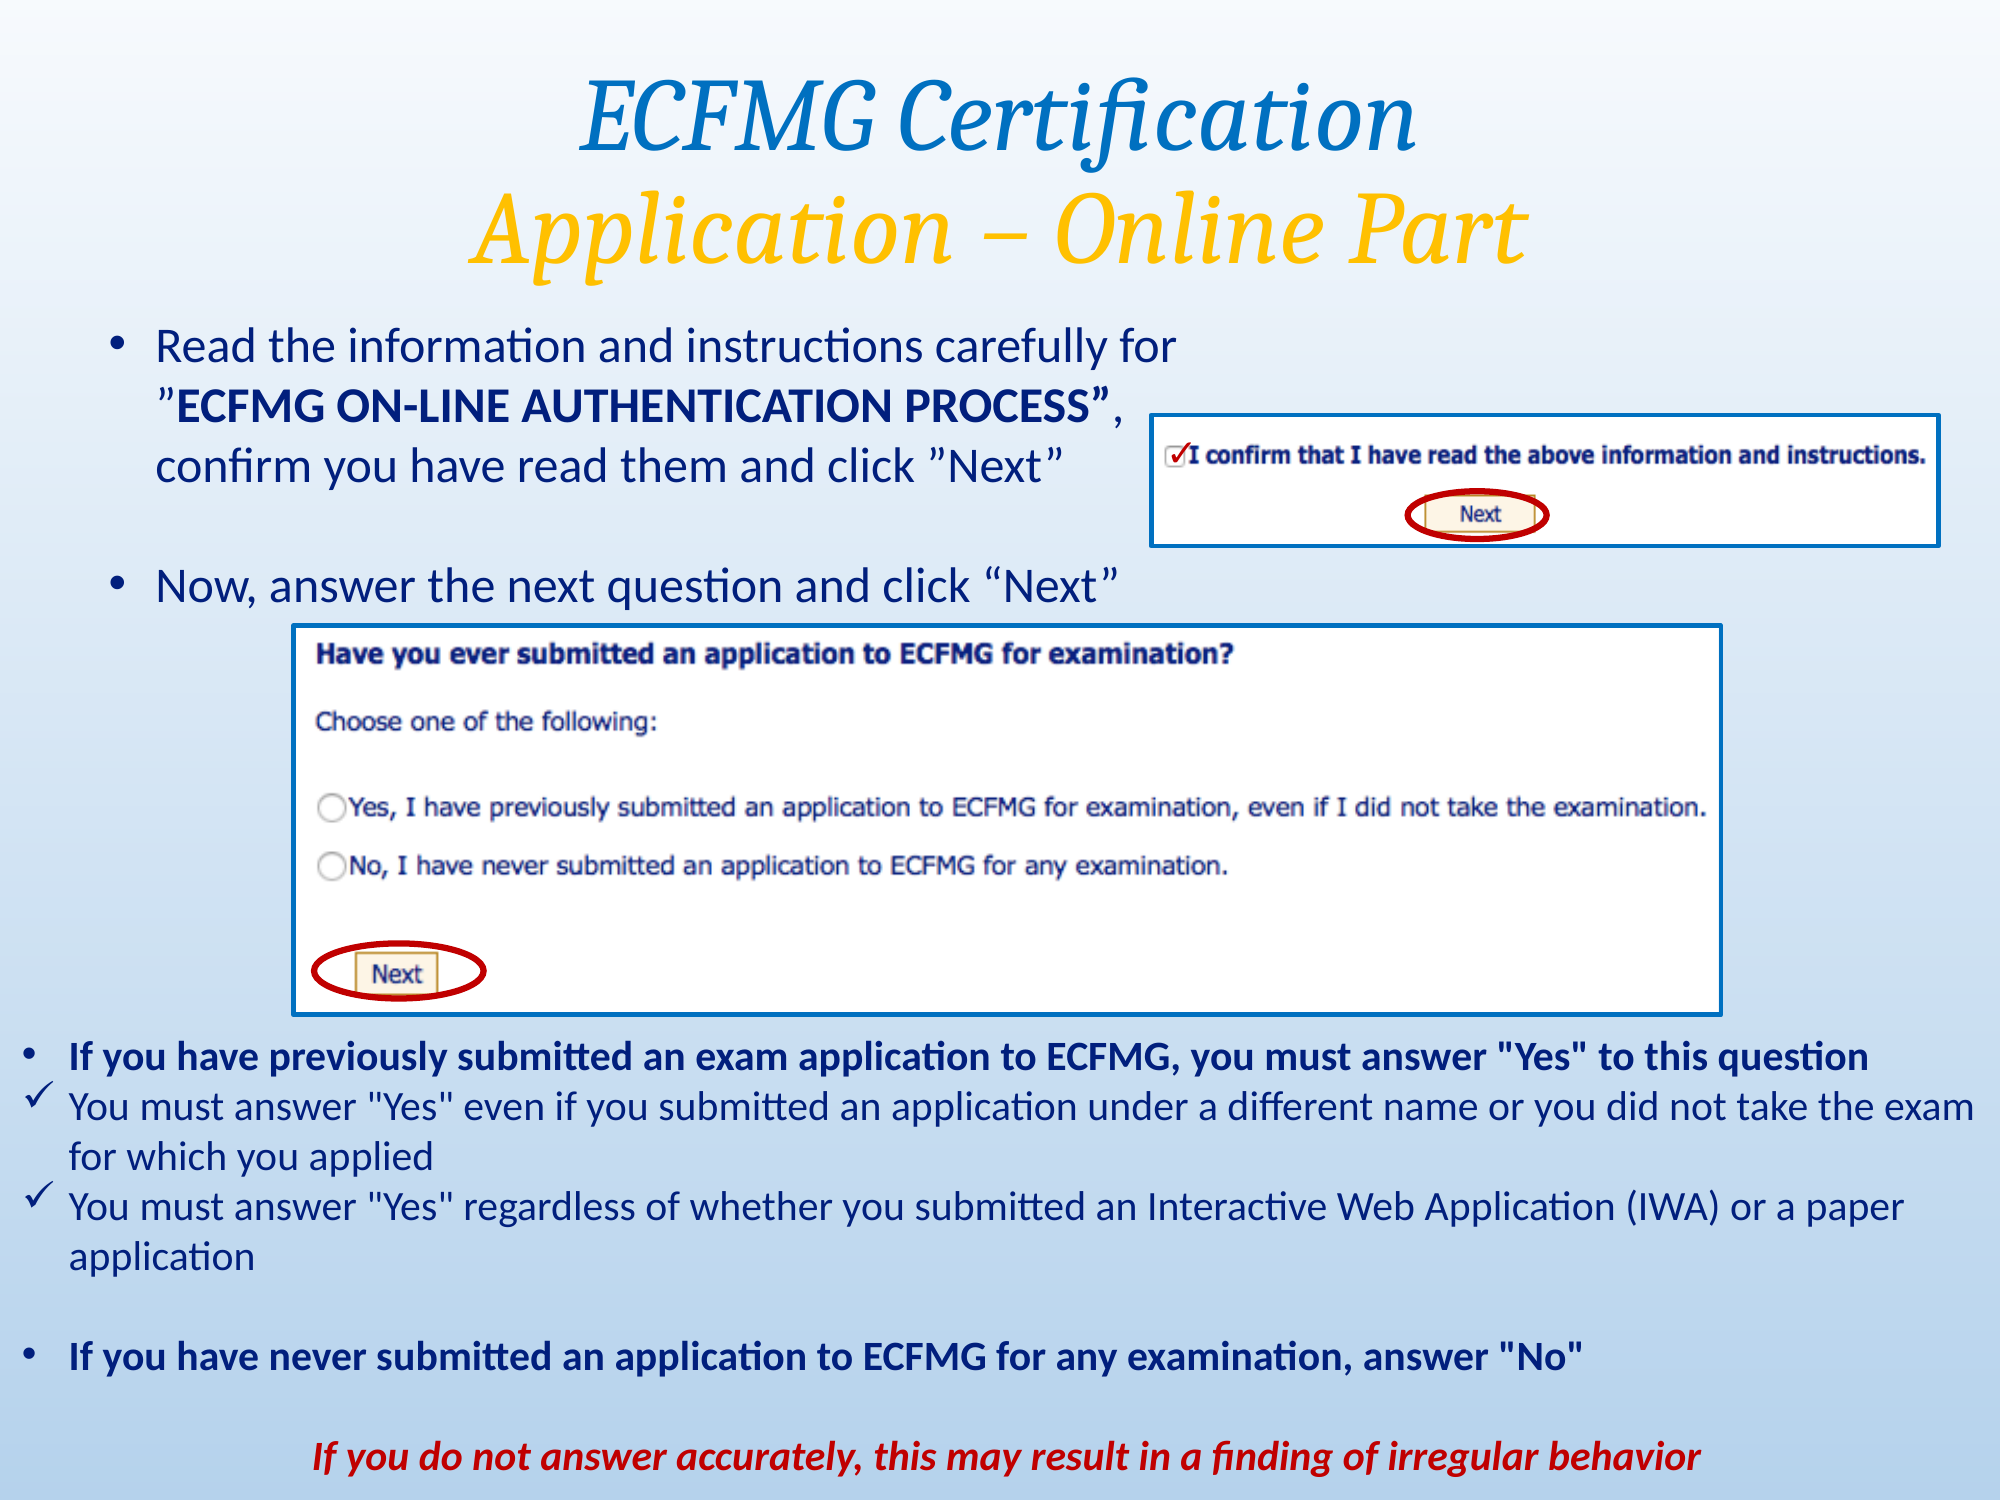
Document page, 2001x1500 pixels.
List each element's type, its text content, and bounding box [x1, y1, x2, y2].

text_box ECFMG Certification Application – Online Part [0, 53, 2000, 184]
text_box Read the information and instructions carefully for ”ECFMG ON-LINE AUTHENTICATION PROCESS”, confirm you have read them and click ”Next” Now, answer the next question and click “Next” [93, 304, 1205, 620]
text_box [1151, 417, 1936, 544]
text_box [295, 628, 1719, 1013]
text_box If you have previously submitted an exam application to ECFMG, you must answer "Yes" to this question You must answer "Yes" even if you submitted an application under a different name or you did not take the exam for which you applied You must answer "Yes" regardless of whether you submitted an Interactive Web Application (IWA) or a paper application If you have never submitted an application to ECFMG for any examination, answer "No" If you do not answer accurately, this may result in a finding of irregular behavior [7, 1021, 2000, 1486]
